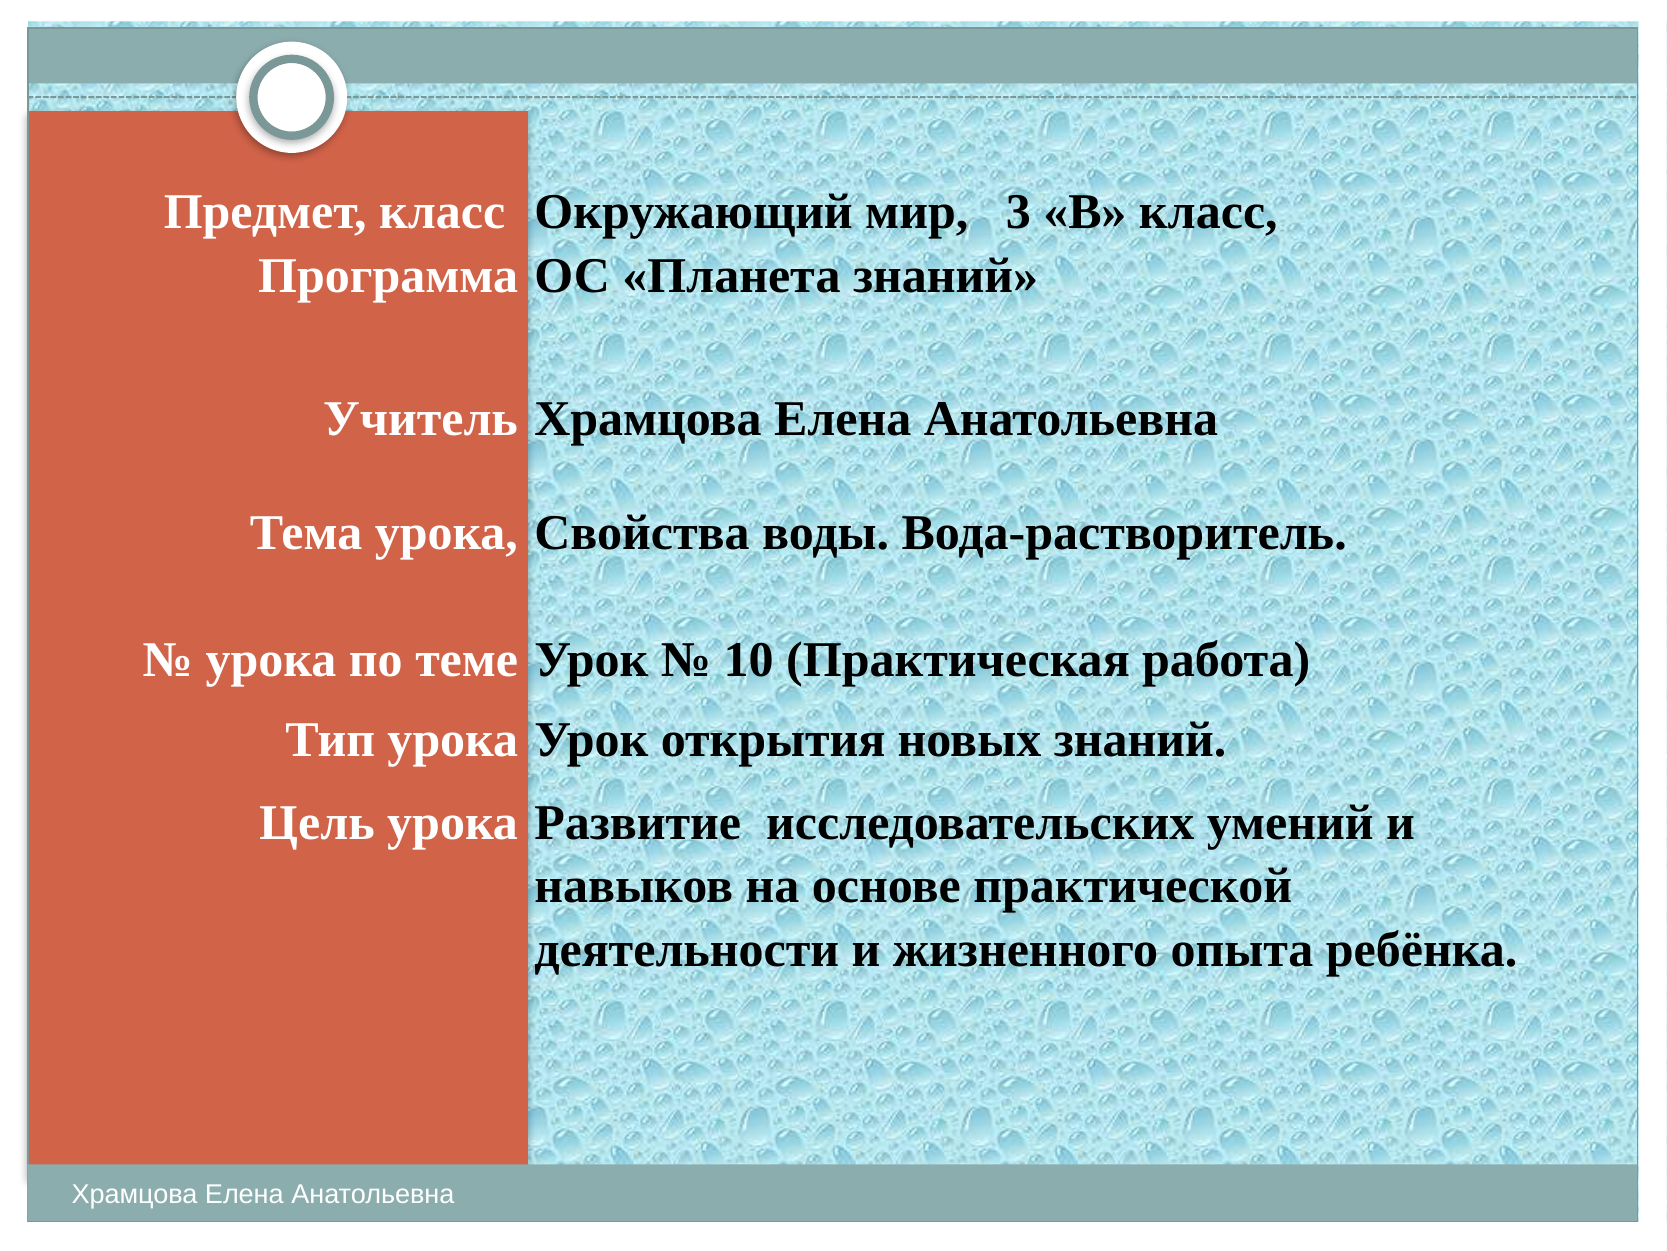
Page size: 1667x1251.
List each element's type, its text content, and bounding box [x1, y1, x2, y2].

table_header Окружающий мир, 3 «В» класс, ОС «Планета знаний» [526, 176, 1566, 383]
footer Храмцова Елена Анатольевна [54, 1168, 672, 1236]
table_cell Тип урока [66, 704, 526, 786]
picture [29, 84, 237, 111]
table_header Предмет, класс Программа [66, 176, 526, 383]
table_cell Свойства воды. Вода-растворитель. Урок № 10 (Практическая работа) [526, 497, 1566, 704]
picture [28, 22, 1638, 27]
table_cell Цель урока [66, 786, 526, 1040]
table_cell Храмцова Елена Анатольевна [526, 383, 1566, 497]
table_cell Тема урока, № урока по теме [66, 497, 526, 704]
picture [346, 84, 1637, 1164]
table_cell Учитель [66, 383, 526, 497]
table_cell Урок открытия новых знаний. [526, 704, 1566, 786]
table_cell Развитие исследовательских умений и навыков на основе практической деятельности и жизненного опыта ребёнка. [526, 786, 1566, 1040]
